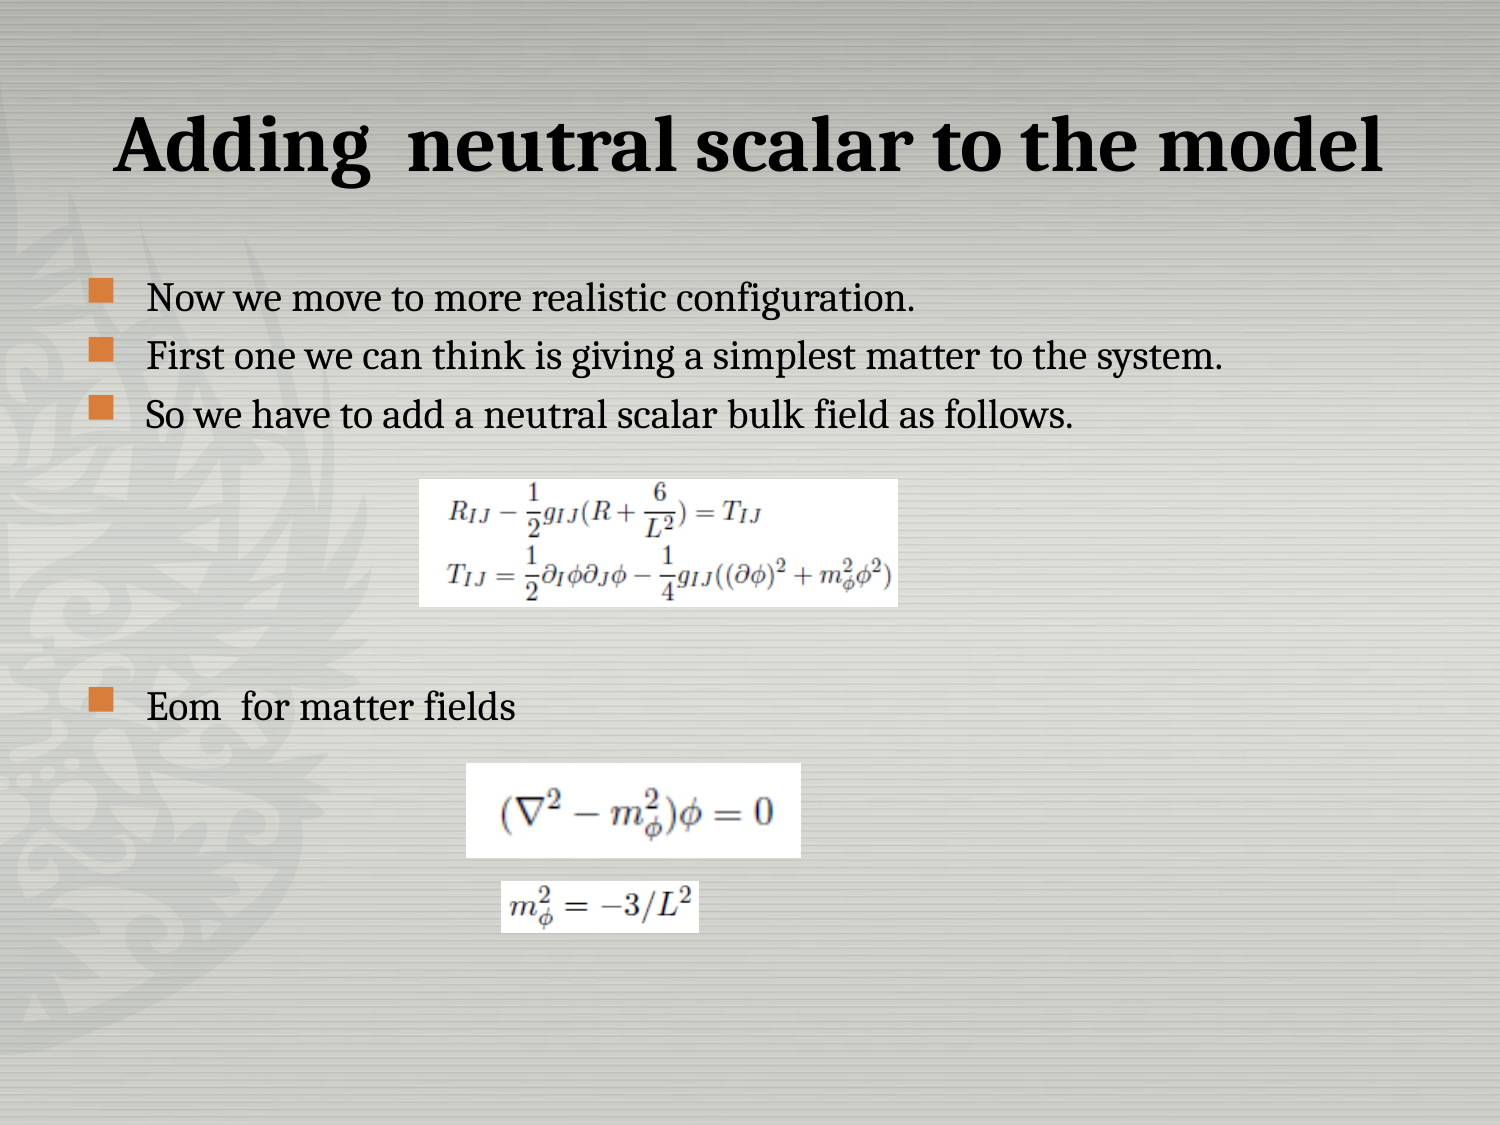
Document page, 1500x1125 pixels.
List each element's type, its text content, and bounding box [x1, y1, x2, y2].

picture [501, 881, 700, 934]
picture [466, 762, 801, 858]
list Now we move to more realistic configuration. First one we can think is giving a simplest matter to the system. So we have to add a neutral scalar bulk field as follows. Eom for matter fields [75, 262, 1425, 1005]
title Adding neutral scalar to the model [75, 45, 1425, 233]
picture [418, 479, 898, 607]
